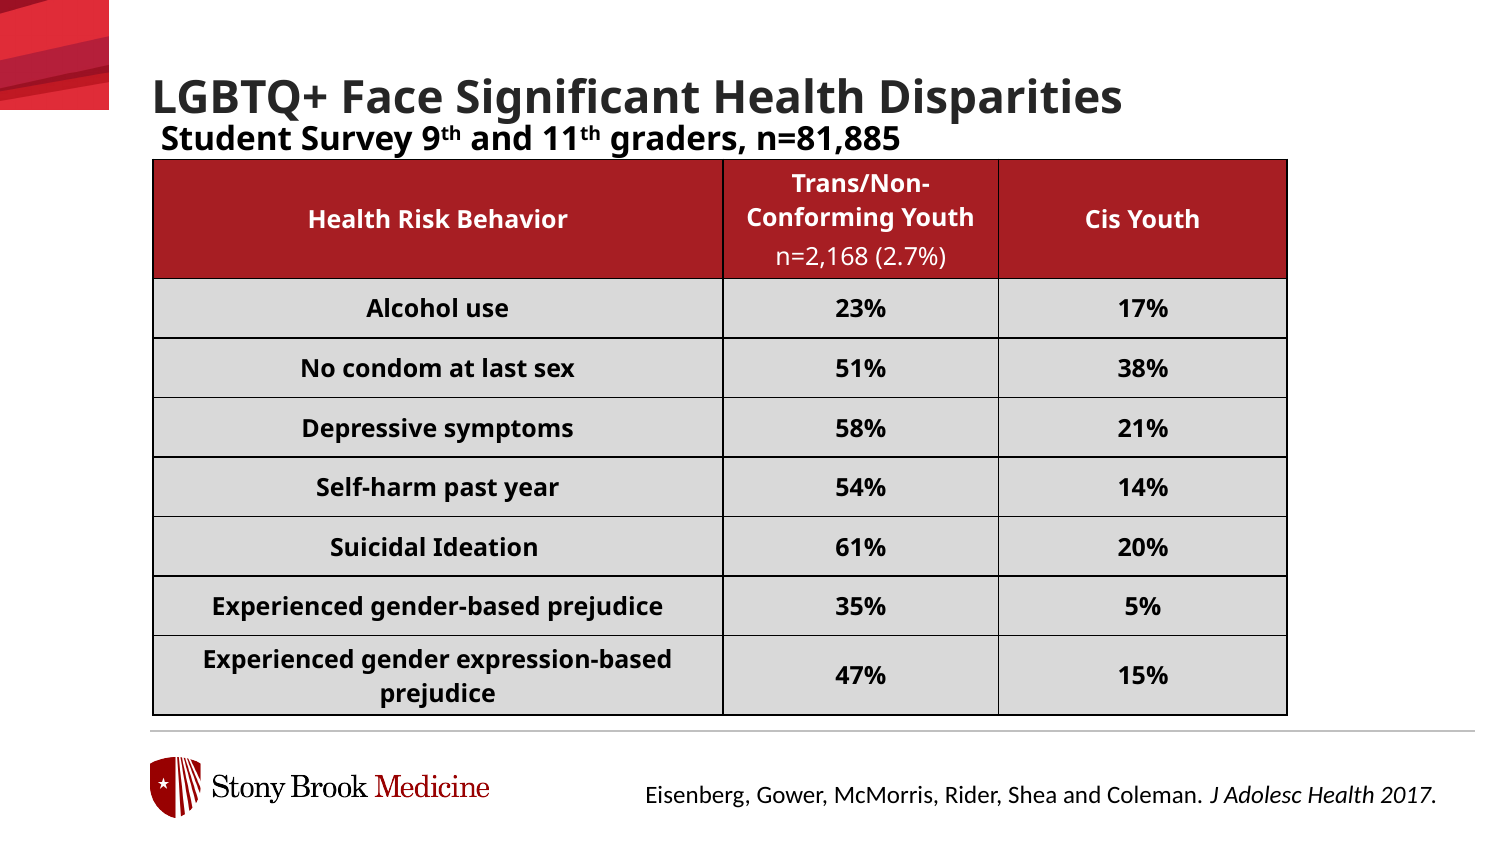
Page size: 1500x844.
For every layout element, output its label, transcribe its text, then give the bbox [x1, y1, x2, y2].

text_box Student Survey 9th and 11th graders, n=81,885 [146, 109, 1371, 164]
table_cell 35% [724, 577, 998, 635]
table_cell 23% [724, 279, 998, 337]
table_header Cis Youth [999, 164, 1286, 278]
picture [150, 757, 489, 818]
table_cell 15% [999, 636, 1286, 714]
table_cell 14% [999, 458, 1286, 516]
table_cell 21% [999, 398, 1286, 456]
table_cell Experienced gender expression-based prejudice [154, 636, 722, 714]
table_cell No condom at last sex [154, 339, 722, 397]
table_cell 47% [724, 636, 998, 714]
text_box [462, 78, 490, 109]
table_cell 58% [724, 398, 998, 456]
title LGBTQ+ Face Significant Health Disparities [151, 50, 1477, 247]
table_cell 61% [724, 517, 998, 575]
table_cell 5% [999, 577, 1286, 635]
table_cell 20% [999, 517, 1286, 575]
table_cell Depressive symptoms [154, 398, 722, 456]
table_cell Alcohol use [154, 279, 722, 337]
table_cell 54% [724, 458, 998, 516]
table_cell 51% [724, 339, 998, 397]
text_box Eisenberg, Gower, McMorris, Rider, Shea and Coleman. J Adolesc Health 2017. [624, 771, 1458, 816]
table_cell Suicidal Ideation [154, 517, 722, 575]
picture [0, 0, 109, 110]
table_cell 38% [999, 339, 1286, 397]
table_header Health Risk Behavior [154, 164, 722, 278]
table_cell Self-harm past year [154, 458, 722, 516]
table_cell Experienced gender-based prejudice [154, 577, 722, 635]
table_header Trans/Non-Conforming Youth n=2,168 (2.7%) [724, 164, 998, 278]
table_cell 17% [999, 279, 1286, 337]
